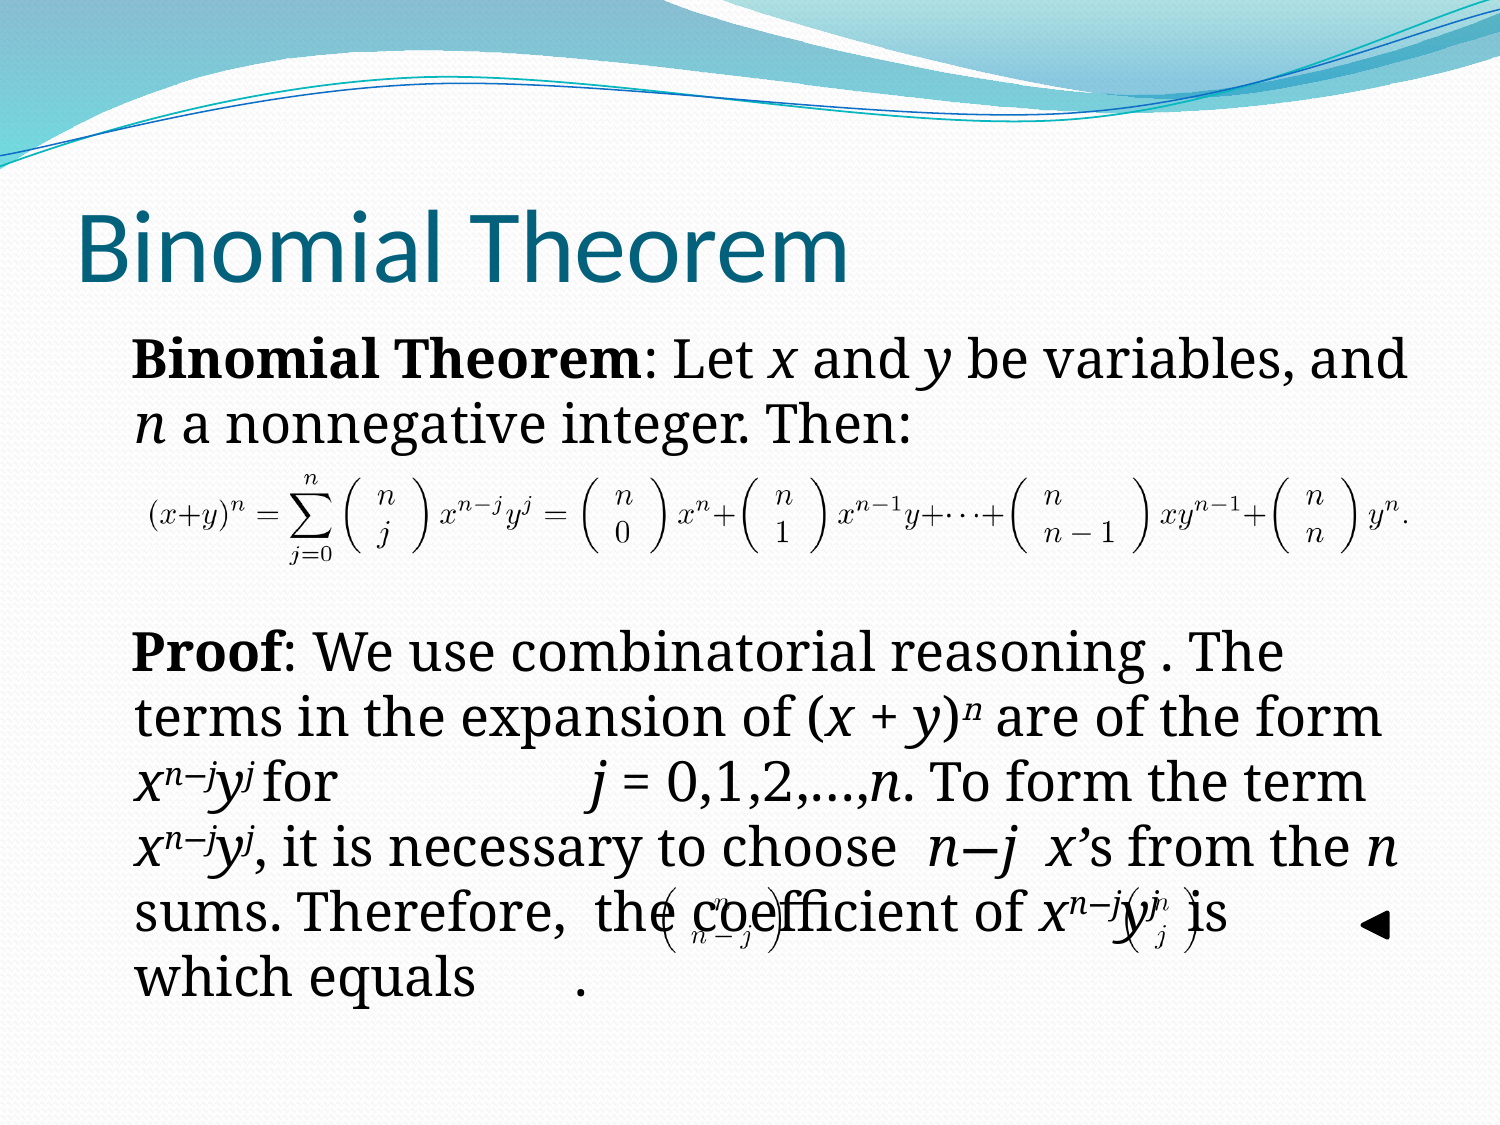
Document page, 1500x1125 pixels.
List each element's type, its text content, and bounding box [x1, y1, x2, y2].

picture [149, 474, 1407, 565]
picture [662, 887, 781, 953]
list Binomial Theorem: Let x and y be variables, and n a nonnegative integer. Then: Proof: We use combinatorial reasoning . The terms in the expansion of (x + y)n are of the form xn−jyj for j = 0,1,2,…,n. To form the term xn−jyj, it is necessary to choose n−j x’s from the n sums. Therefore, the coefficient of xn−jyj is which equals . [75, 317, 1425, 1038]
text_box [1360, 910, 1390, 940]
picture [1124, 887, 1198, 953]
title Binomial Theorem [75, 115, 1425, 303]
